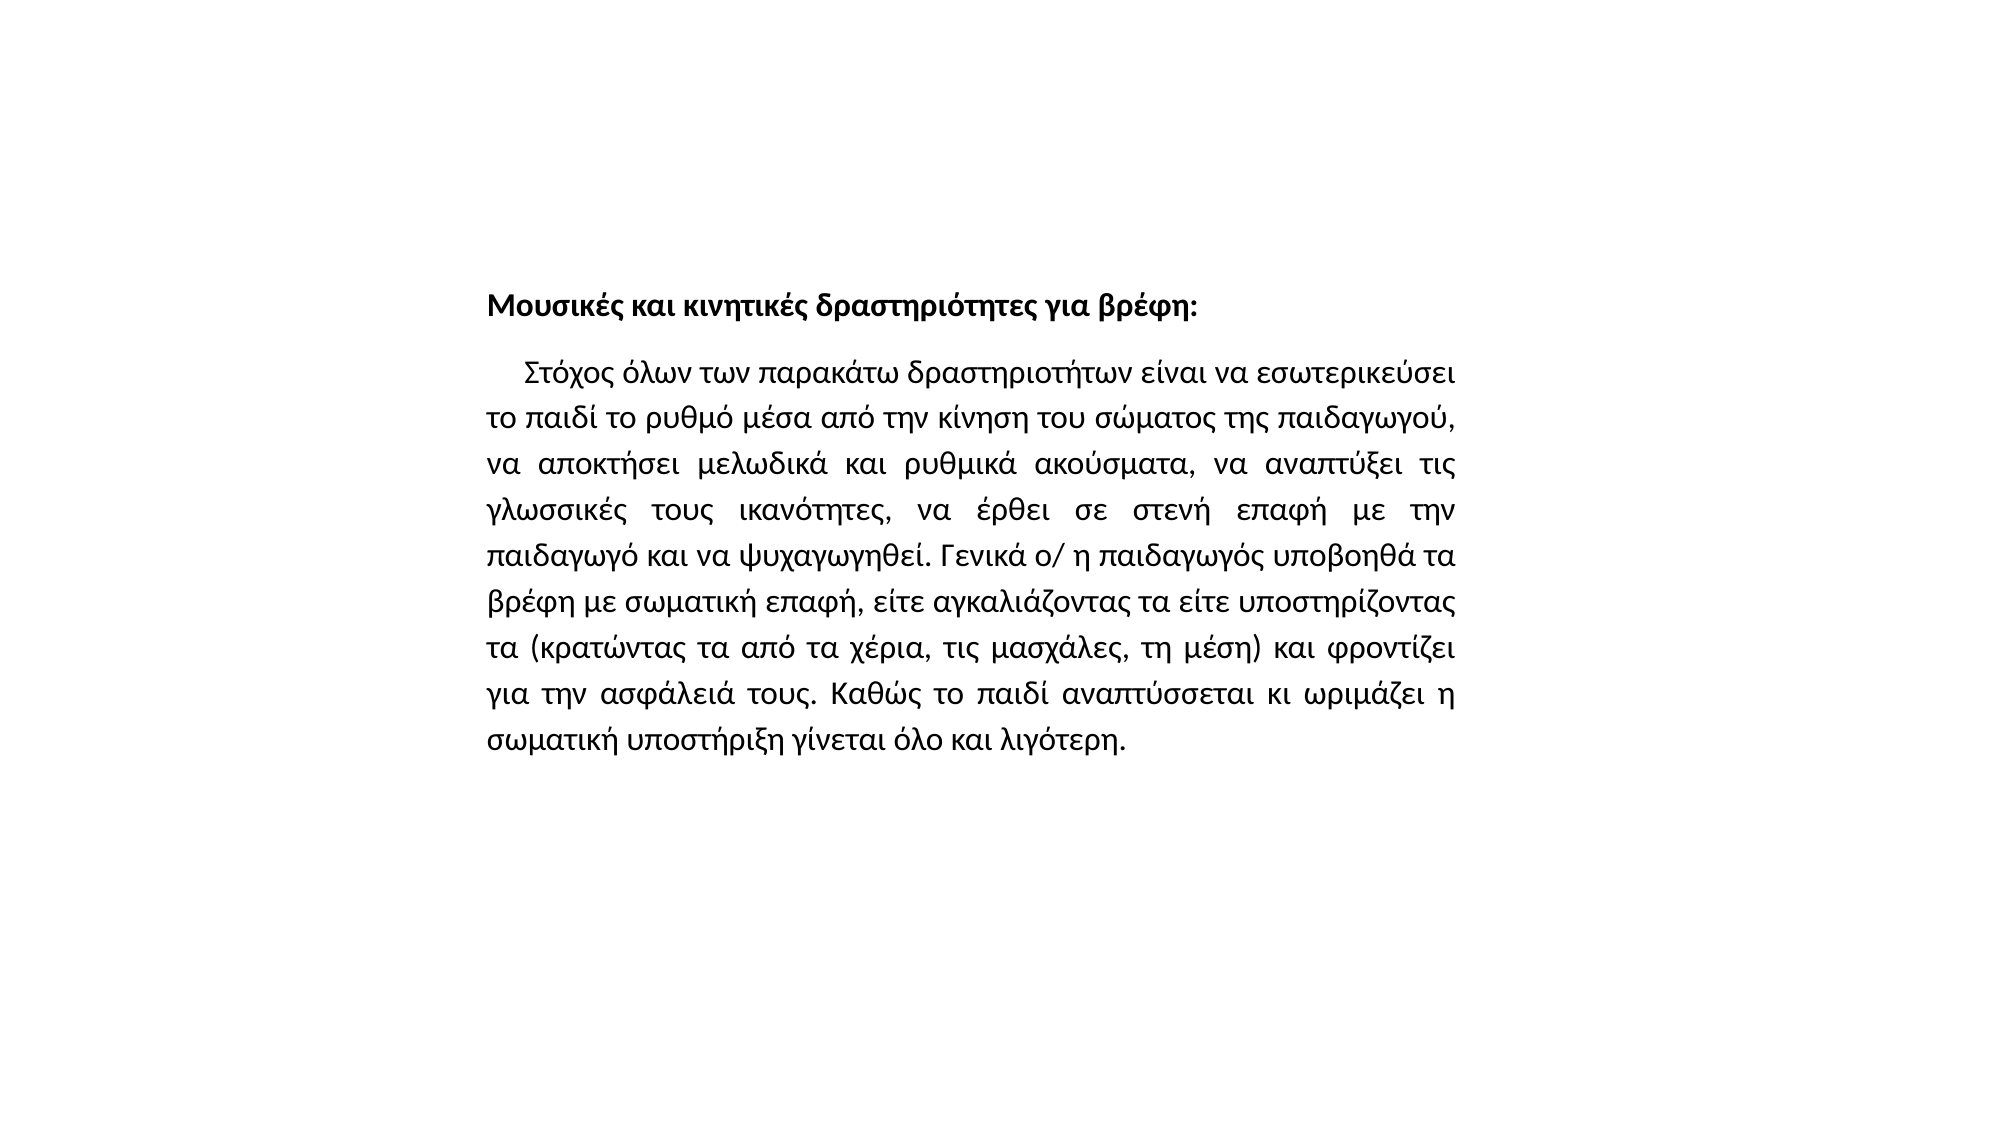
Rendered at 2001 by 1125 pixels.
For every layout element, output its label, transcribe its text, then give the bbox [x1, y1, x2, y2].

text_box Μουσικές και κινητικές δραστηριότητες για βρέφη: Στόχος όλων των παρακάτω δραστηριοτήτων είναι να εσωτερικεύσει το παιδί το ρυθμό μέσα από την κίνηση του σώματος της παιδαγωγού, να αποκτήσει μελωδικά και ρυθμικά ακούσματα, να αναπτύξει τις γλωσσικές τους ικανότητες, να έρθει σε στενή επαφή με την παιδαγωγό και να ψυχαγωγηθεί. Γενικά ο/ η παιδαγωγός υποβοηθά τα βρέφη με σωματική επαφή, είτε αγκαλιάζοντας τα είτε υποστηρίζοντας τα (κρατώντας τα από τα χέρια, τις μασχάλες, τη μέση) και φροντίζει για την ασφάλειά τους. Καθώς το παιδί αναπτύσσεται κι ωριμάζει η σωματική υποστήριξη γίνεται όλο και λιγότερη. [472, 269, 1473, 765]
